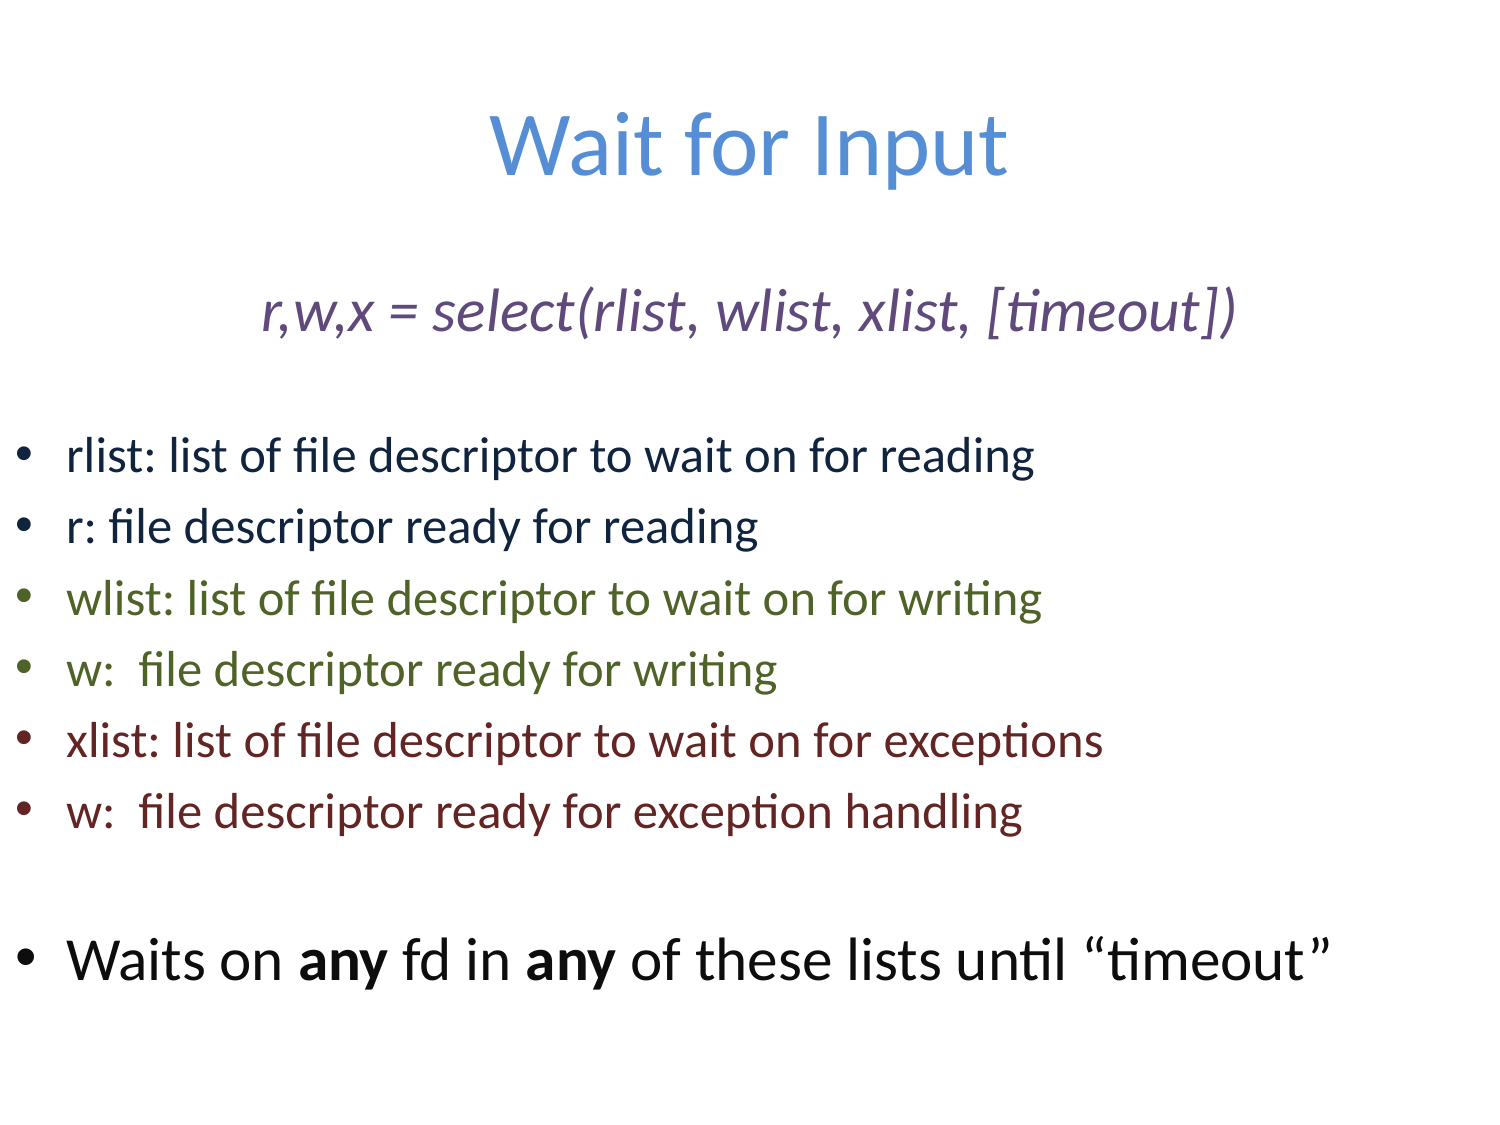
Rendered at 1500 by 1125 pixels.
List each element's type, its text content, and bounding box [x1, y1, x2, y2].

list r,w,x = select(rlist, wlist, xlist, [timeout]) rlist: list of file descriptor to wait on for reading r: file descriptor ready for reading wlist: list of file descriptor to wait on for writing w: file descriptor ready for writing xlist: list of file descriptor to wait on for exceptions w: file descriptor ready for exception handling Waits on any fd in any of these lists until “timeout” [0, 262, 1500, 1005]
title Wait for Input [75, 45, 1425, 233]
